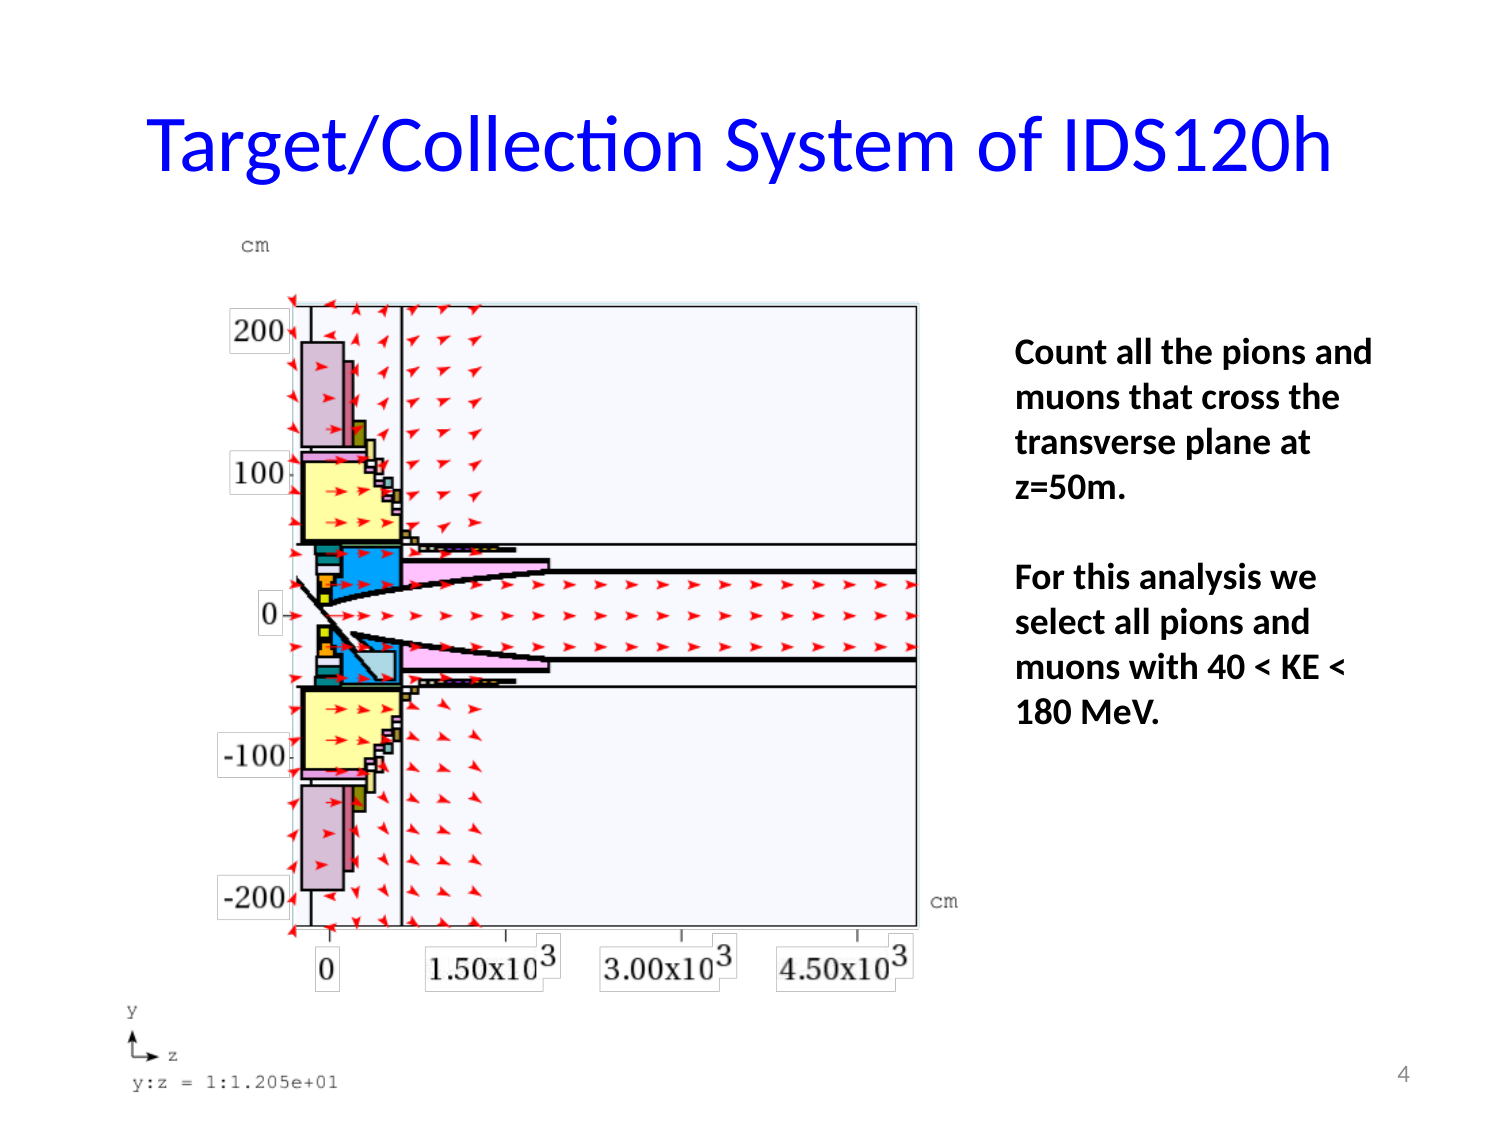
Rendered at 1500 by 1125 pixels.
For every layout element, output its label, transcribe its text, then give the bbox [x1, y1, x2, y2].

text_box Count all the pions and muons that cross the transverse plane at z=50m. For this analysis we select all pions and muons with 40 < KE < 180 MeV. [1005, 274, 1425, 875]
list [119, 222, 1001, 1103]
slide_number 4 [1074, 1042, 1425, 1103]
title Target/Collection System of IDS120h [75, 45, 1425, 233]
